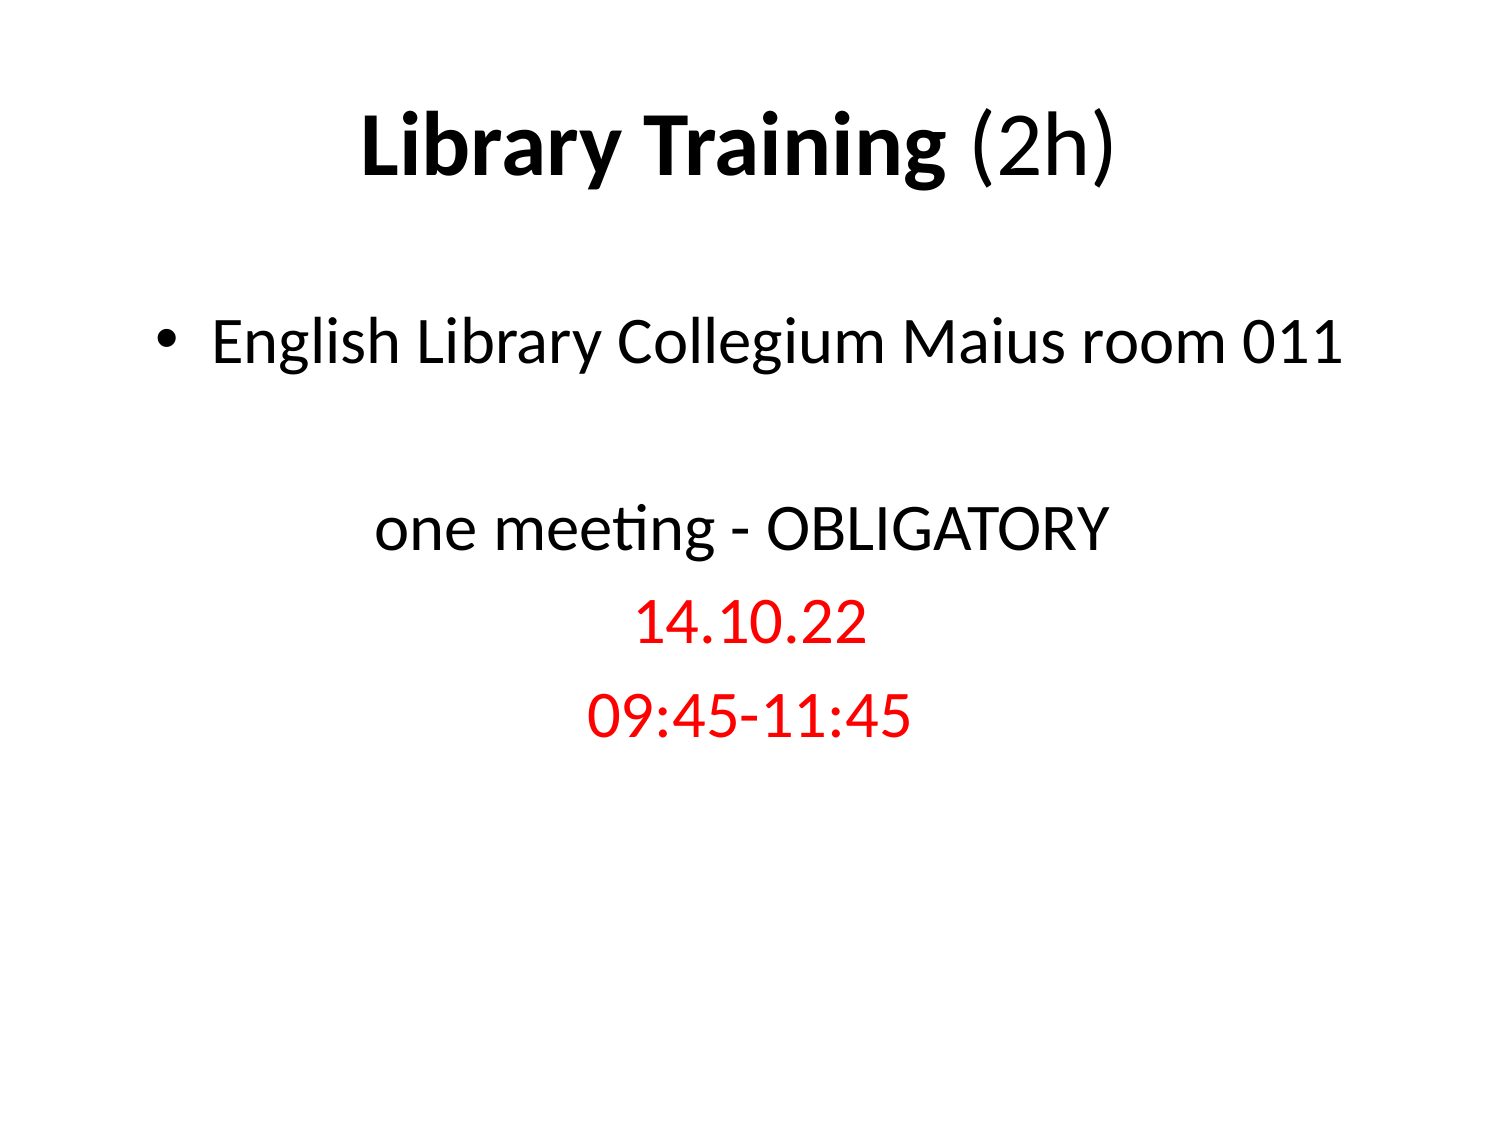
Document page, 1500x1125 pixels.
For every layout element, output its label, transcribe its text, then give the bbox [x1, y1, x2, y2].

title Library Training (2h) [74, 44, 1426, 196]
list English Library Collegium Maius room 011 one meeting - OBLIGATORY 14.10.22 09:45-11:45 [74, 196, 1426, 1006]
